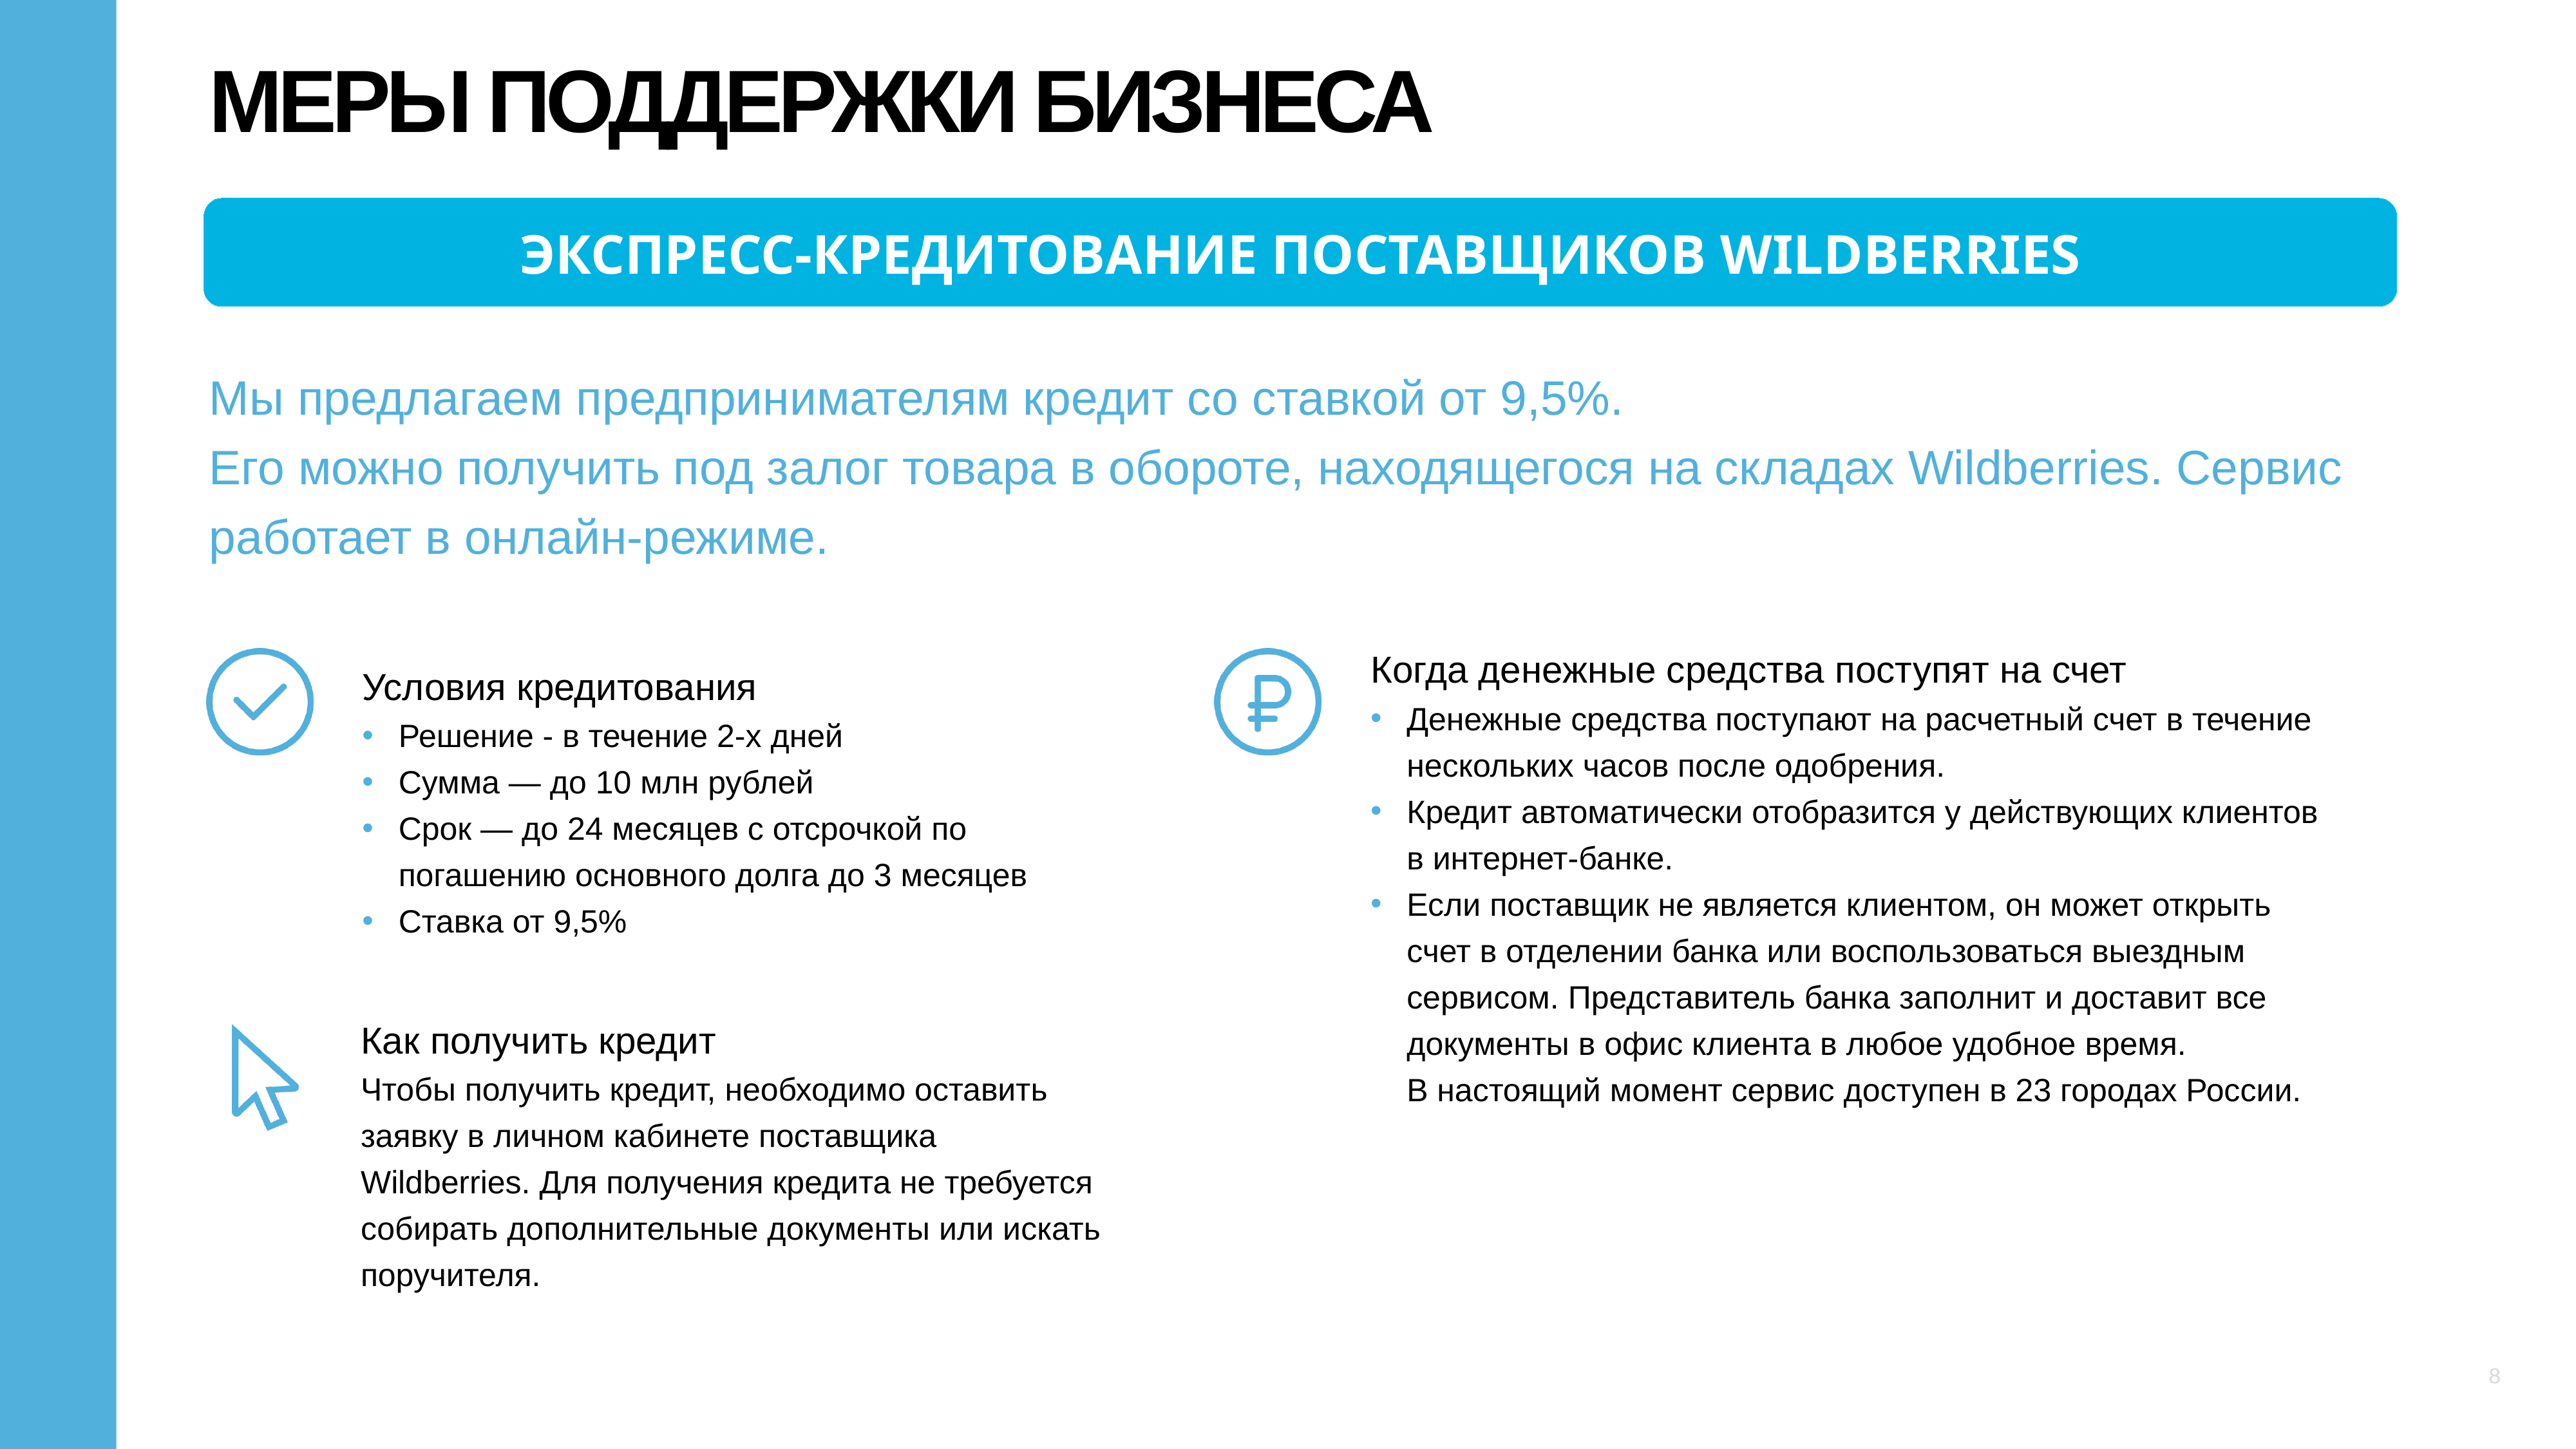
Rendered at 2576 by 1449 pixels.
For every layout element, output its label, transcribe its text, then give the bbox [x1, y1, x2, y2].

text_box Мы предлагаем предпринимателям кредит со ставкой от 9,5%. Его можно получить под залог товара в обороте, находящегося на складах Wildberries. Сервис работает в онлайн-режиме. [204, 349, 2425, 569]
text_box ЭКСПРЕСС-КРЕДИТОВАНИЕ ПОСТАВЩИКОВ WILDBERRIES [204, 198, 2397, 307]
text_box Условия кредитования Решение - в течение 2-х дней Сумма — до 10 млн рублей Срок — до 24 месяцев с отсрочкой по погашению основного долга до 3 месяцев Ставка от 9,5% [357, 648, 1138, 945]
text_box Когда денежные средства поступят на счет Денежные средства поступают на расчетный счет в течение нескольких часов после одобрения. Кредит автоматически отобразится у действующих клиентов в интернет-банке. Если поставщик не является клиентом, он может открыть счет в отделении банка или воспользоваться выездным сервисом. Представитель банка заполнит и доставит все документы в офис клиента в любое удобное время. В настоящий момент сервис доступен в 23 городах России. [1365, 631, 2332, 1113]
text_box МЕРЫ ПОДДЕРЖКИ БИЗНЕСА [204, 59, 2332, 155]
text_box Как получить кредит Чтобы получить кредит, необходимо оставить заявку в личном кабинете поставщика Wildberries. Для получения кредита не требуется собирать дополнительные документы или искать поручителя. [355, 1001, 1108, 1299]
picture [1214, 648, 1321, 755]
text_box [0, 0, 117, 1449]
picture [205, 648, 314, 755]
picture [232, 1023, 299, 1132]
